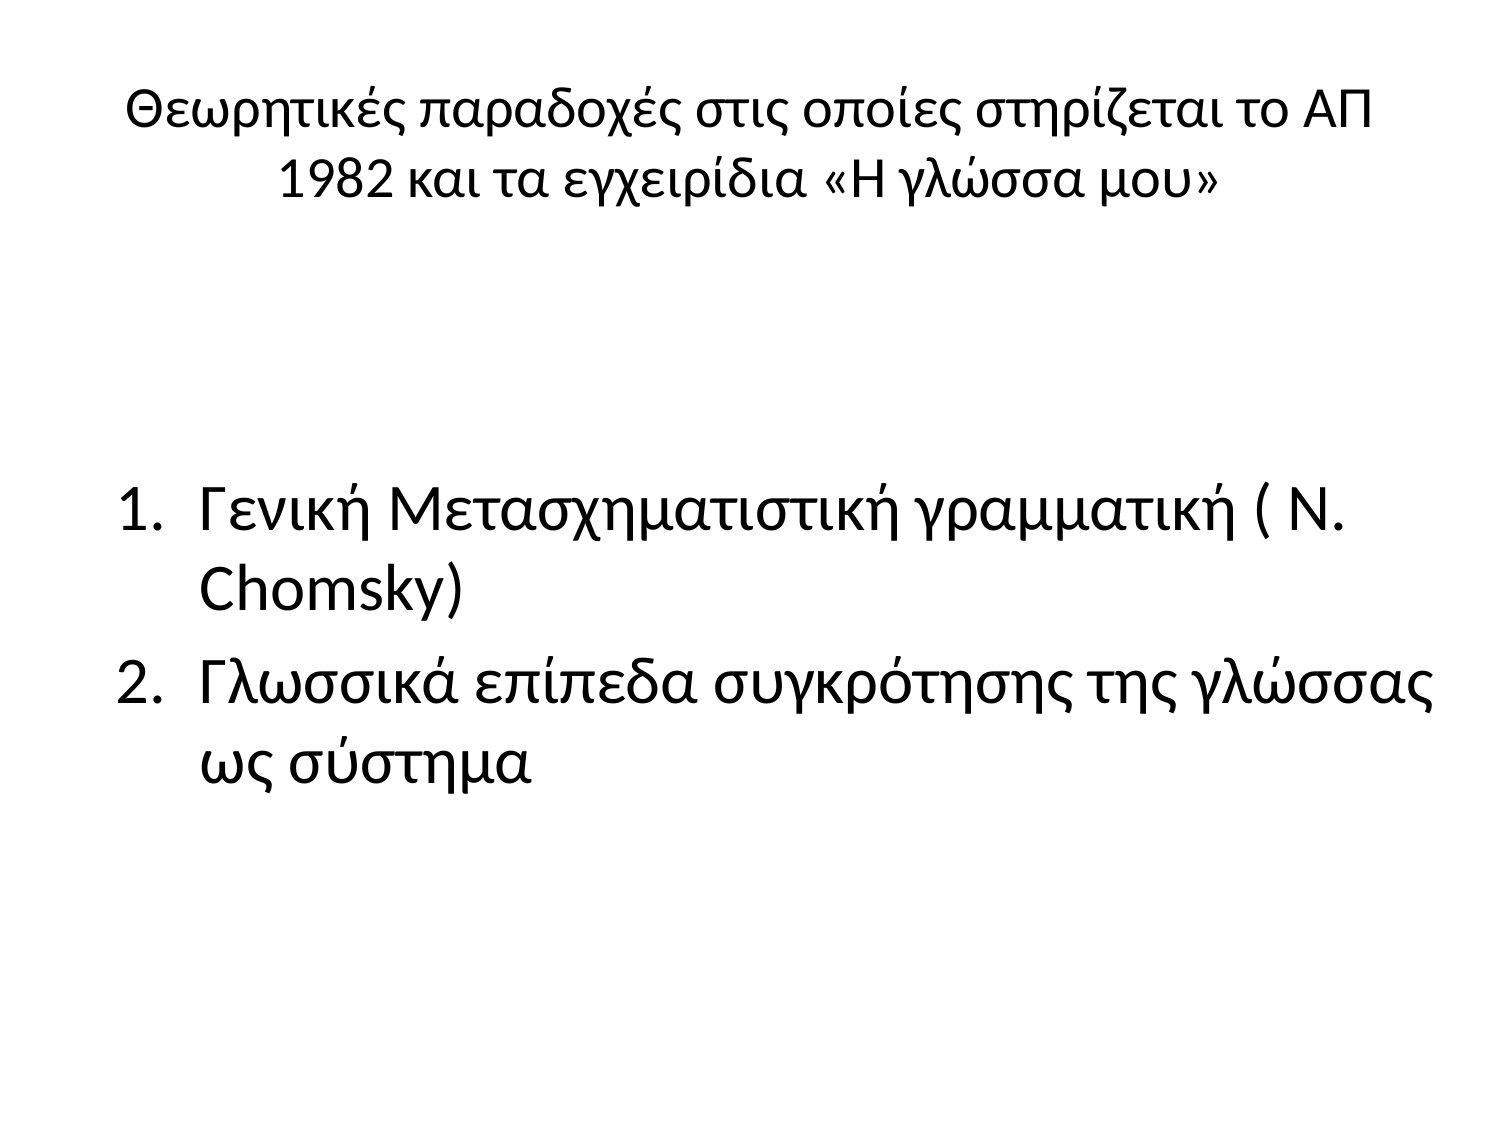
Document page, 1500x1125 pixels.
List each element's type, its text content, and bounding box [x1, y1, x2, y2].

list Γενική Μετασχηματιστική γραμματική ( Ν. Chomsky) Γλωσσικά επίπεδα συγκρότησης της γλώσσας ως σύστημα [100, 456, 1451, 1040]
title Θεωρητικές παραδοχές στις οποίες στηρίζεται το ΑΠ 1982 και τα εγχειρίδια «Η γλώσσα μου» [75, 45, 1425, 233]
